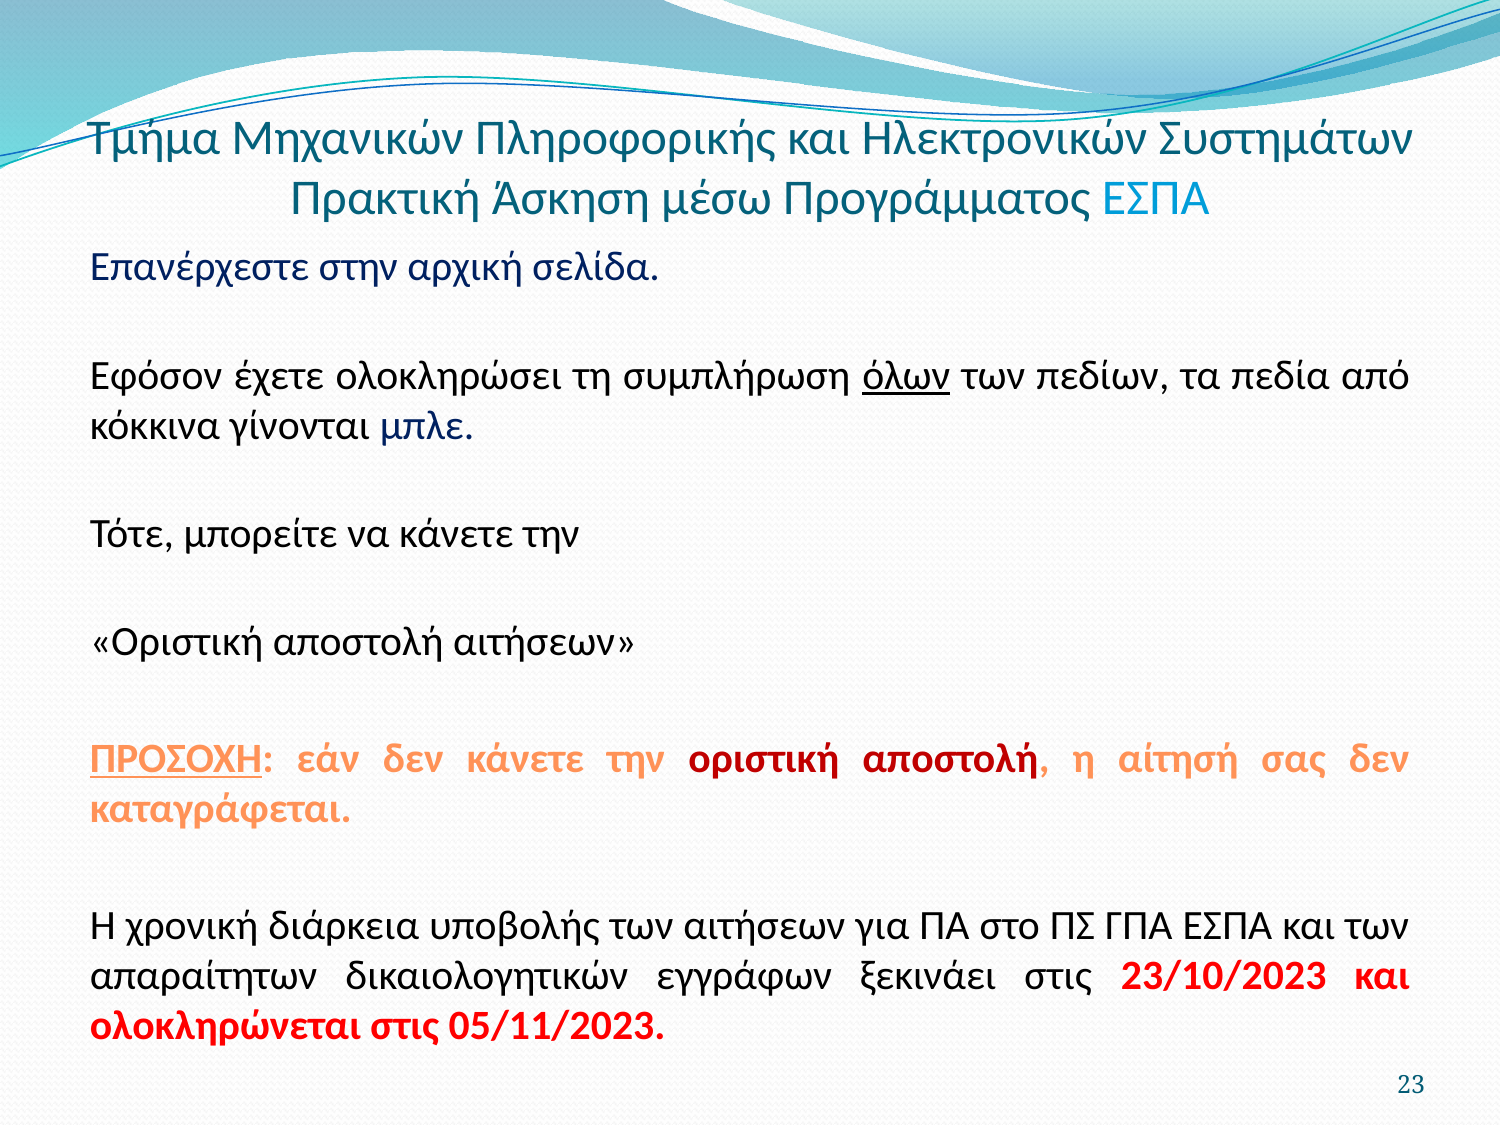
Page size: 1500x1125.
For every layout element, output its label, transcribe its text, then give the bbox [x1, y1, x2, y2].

title Τμήμα Μηχανικών Πληροφορικής και Ηλεκτρονικών Συστημάτων Πρακτική Άσκηση μέσω Προγράμματος ΕΣΠΑ [75, 90, 1425, 231]
slide_number 23 [1299, 1042, 1425, 1103]
list Επανέρχεστε στην αρχική σελίδα. Εφόσον έχετε ολοκληρώσει τη συμπλήρωση όλων των πεδίων, τα πεδία από κόκκινα γίνονται μπλε. Τότε, μπορείτε να κάνετε την «Οριστική αποστολή αιτήσεων» ΠΡΟΣΟΧΗ: εάν δεν κάνετε την οριστική αποστολή, η αίτησή σας δεν καταγράφεται. Η χρονική διάρκεια υποβολής των αιτήσεων για ΠΑ στο ΠΣ ΓΠΑ ΕΣΠΑ και των απαραίτητων δικαιολογητικών εγγράφων ξεκινάει στις 23/10/2023 και ολοκληρώνεται στις 05/11/2023. [75, 231, 1425, 1071]
